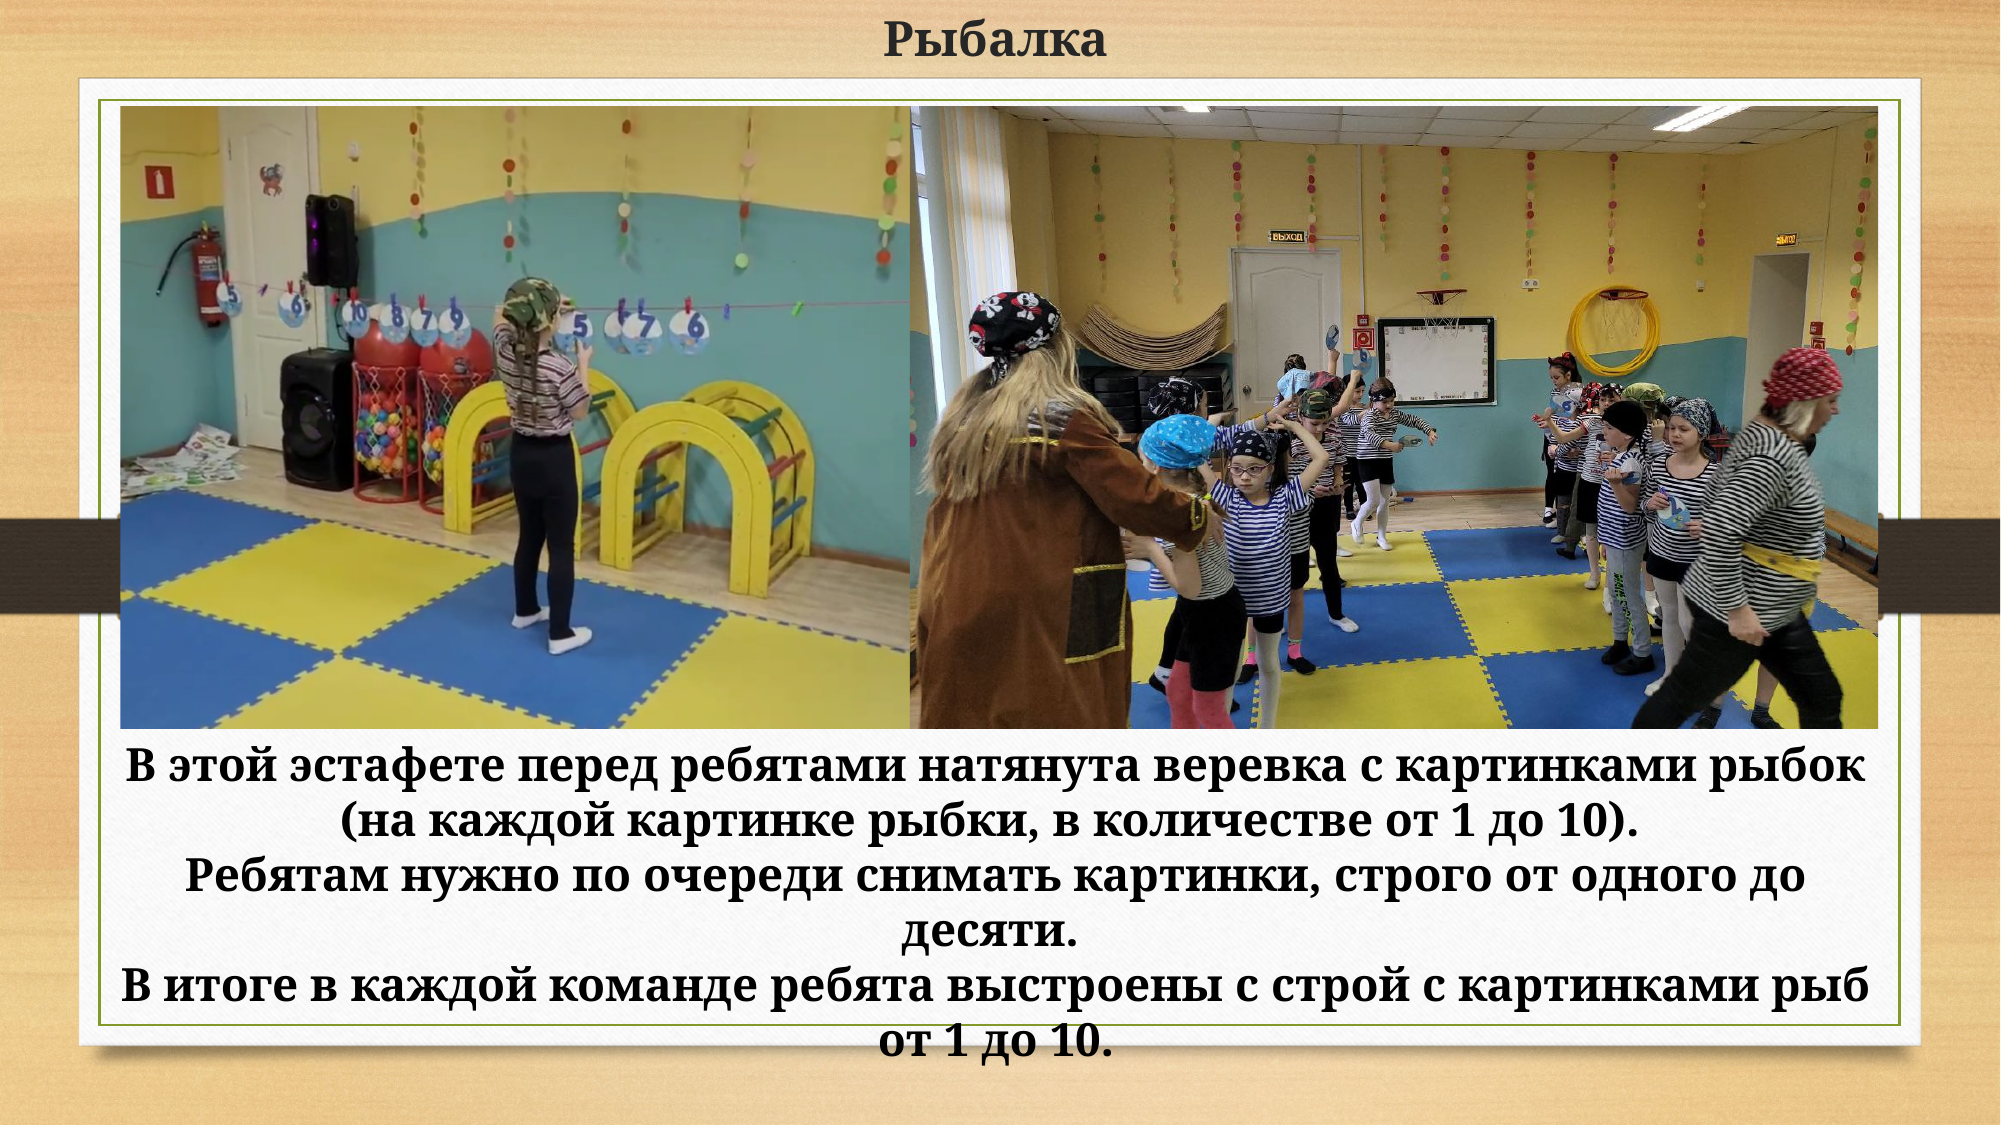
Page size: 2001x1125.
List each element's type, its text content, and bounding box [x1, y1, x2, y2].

picture [0, 0, 2001, 1125]
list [120, 106, 909, 729]
text_box В этой эстафете перед ребятами натянута веревка с картинками рыбок (на каждой картинке рыбки, в количестве от 1 до 10). Ребятам нужно по очереди снимать картинки, строго от одного до десяти. В итоге в каждой команде ребята выстроены с строй с картинками рыб от 1 до 10. [82, 728, 1910, 1074]
title Рыбалка [208, 0, 1784, 74]
